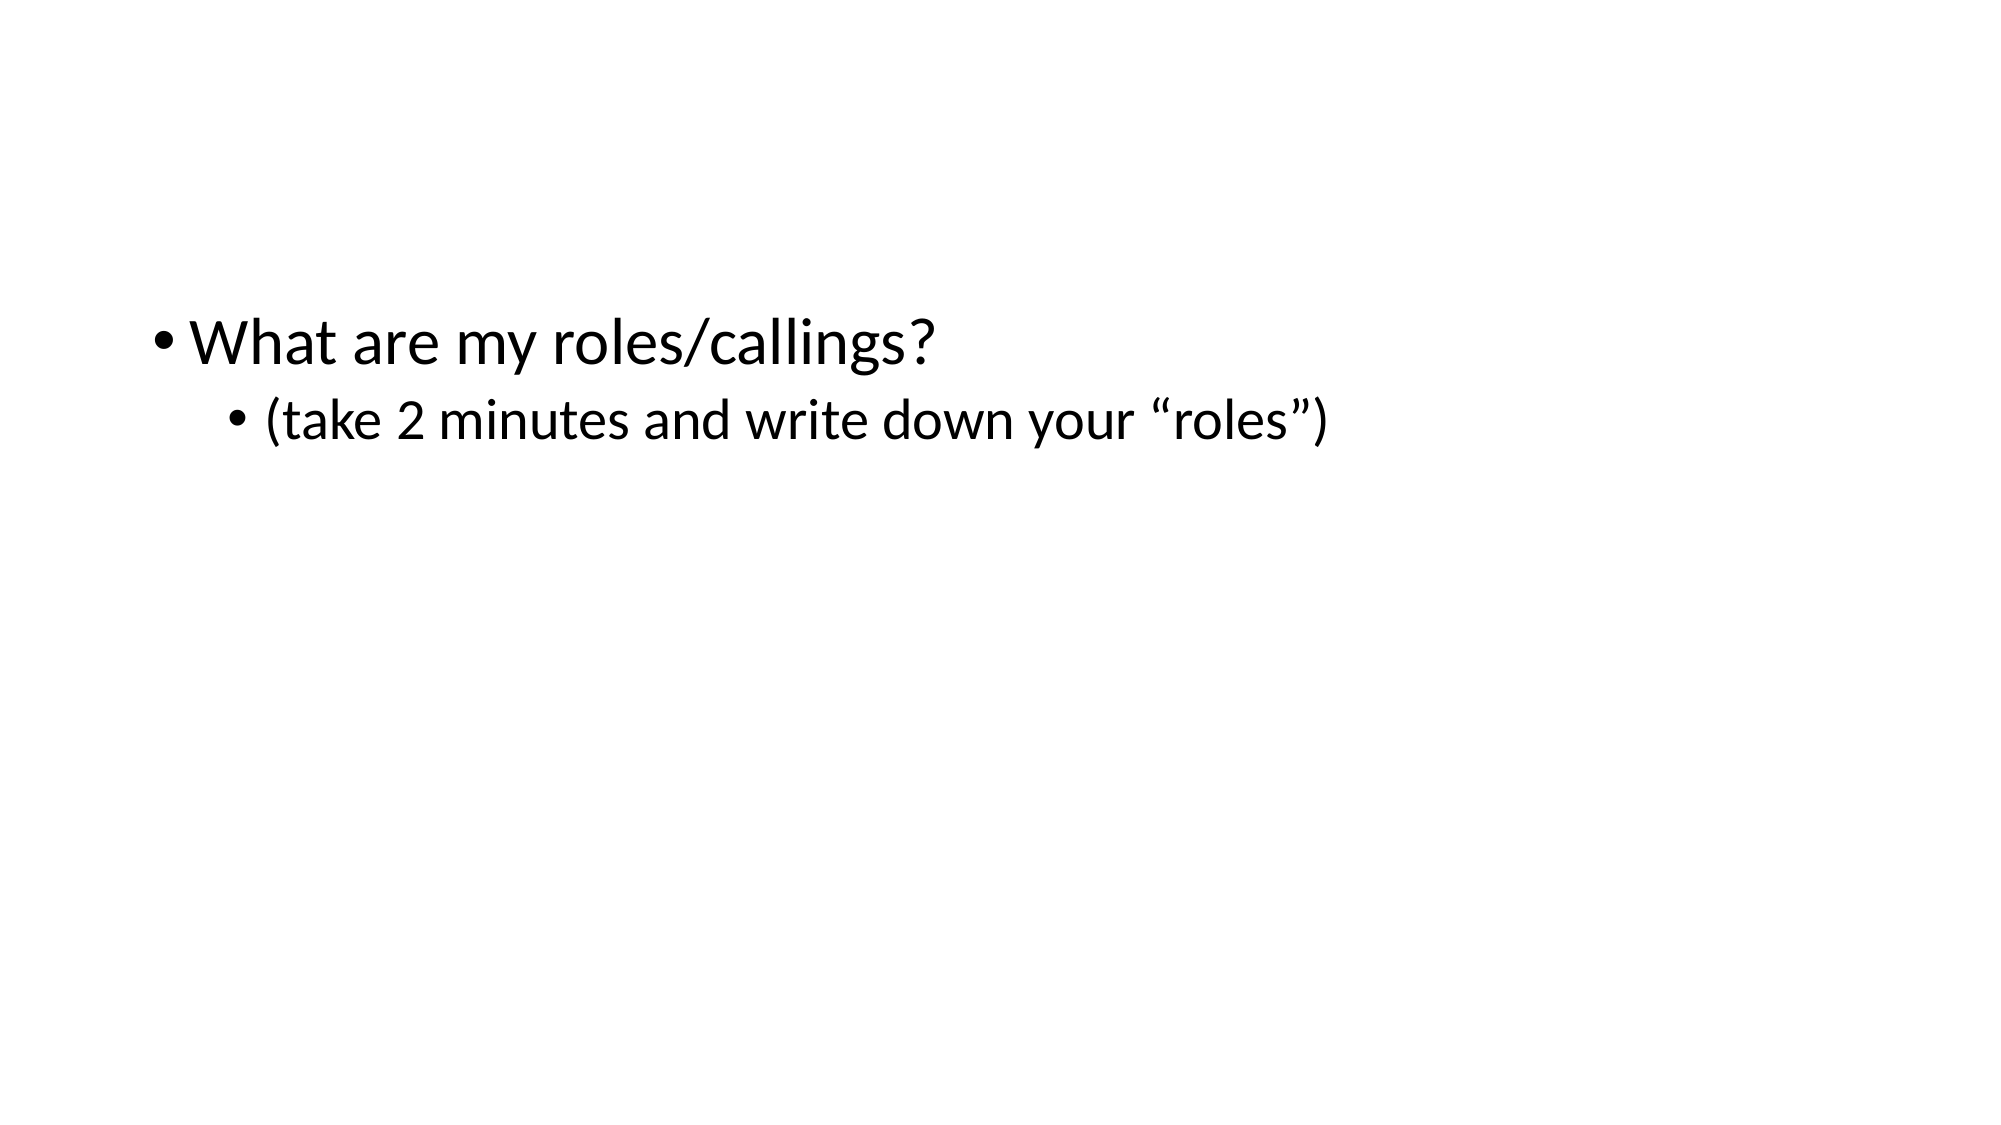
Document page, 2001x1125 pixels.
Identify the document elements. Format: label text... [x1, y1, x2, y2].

list What are my roles/callings? (take 2 minutes and write down your “roles”) [137, 299, 1863, 1014]
